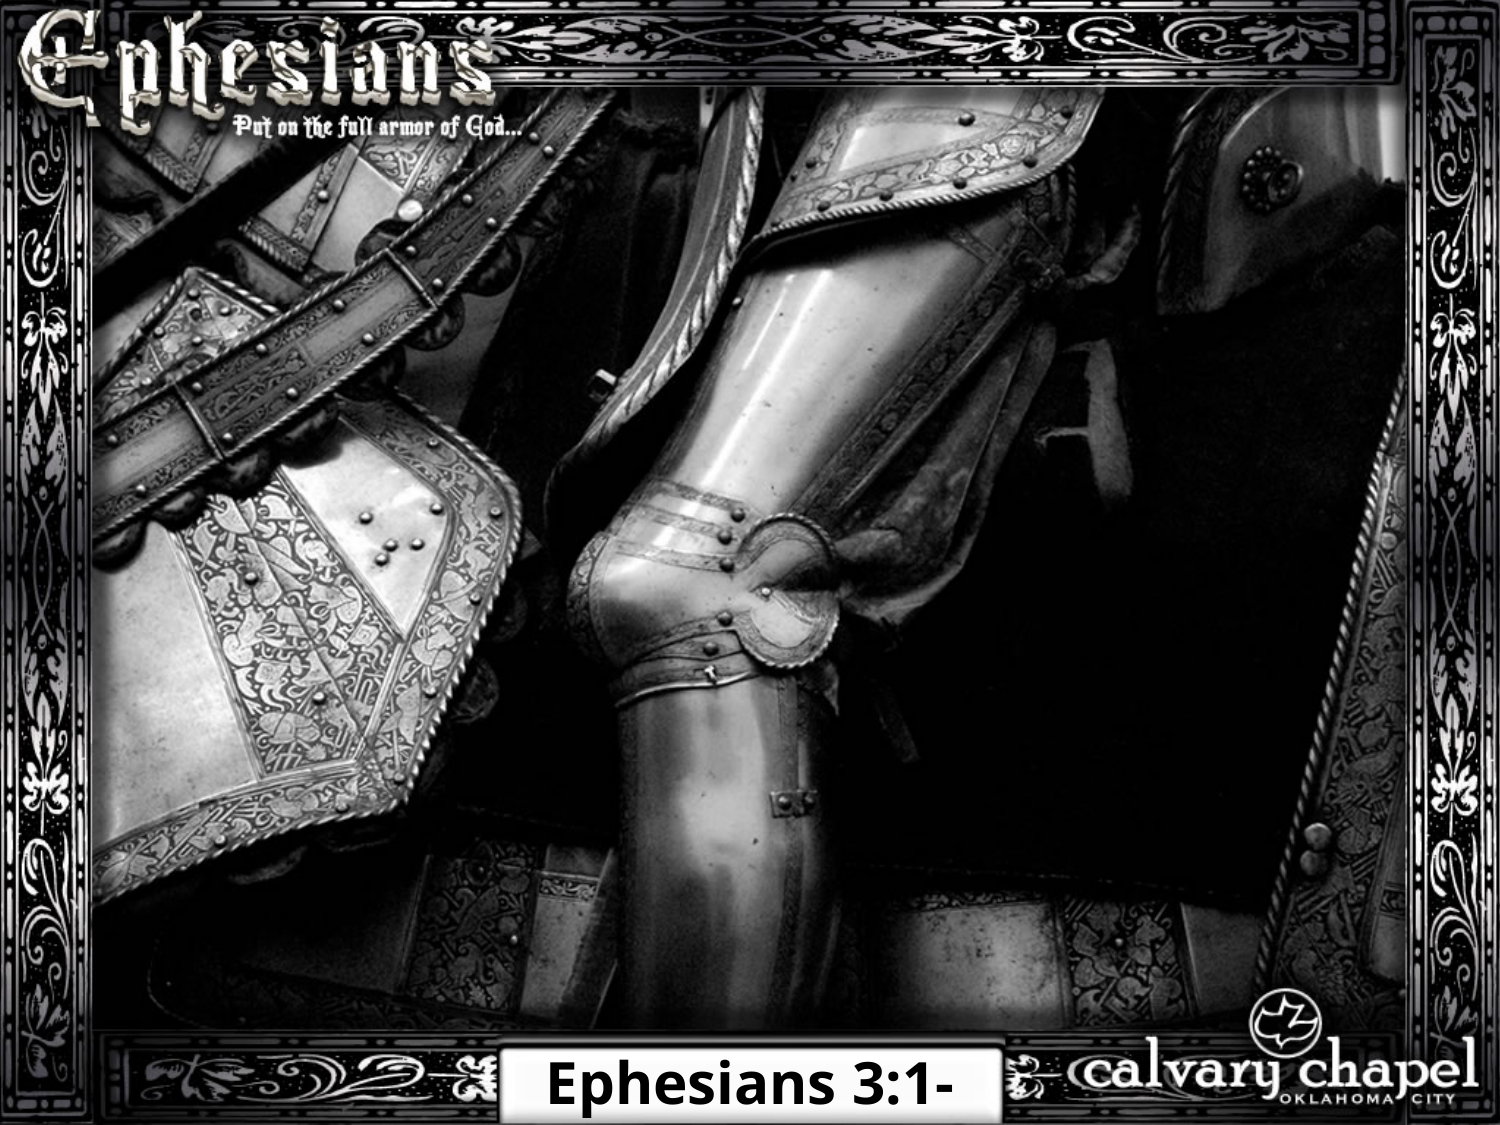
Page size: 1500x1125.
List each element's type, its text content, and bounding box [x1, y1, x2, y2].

picture [0, 0, 1500, 1125]
text_box Ephesians 3:1-12 [500, 1039, 1000, 1125]
